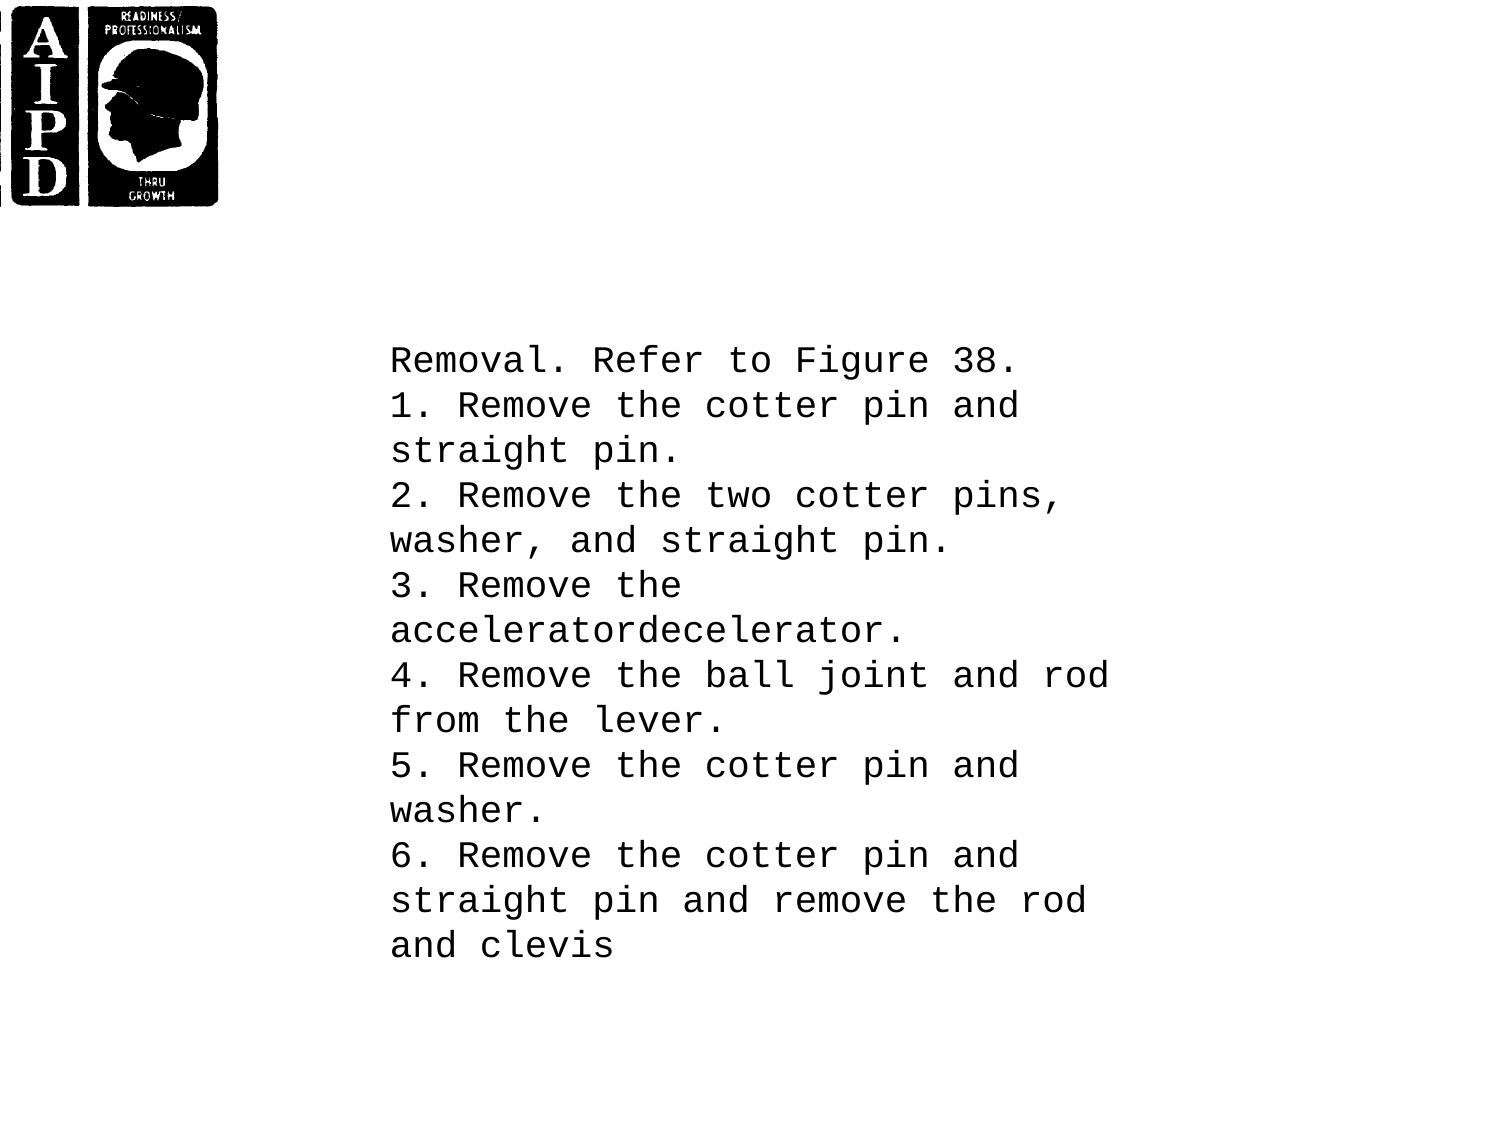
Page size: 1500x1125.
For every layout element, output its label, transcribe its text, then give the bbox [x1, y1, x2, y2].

text_box Removal. Refer to Figure 38. 1. Remove the cotter pin and straight pin. 2. Remove the two cotter pins, washer, and straight pin. 3. Remove the acceleratordecelerator. 4. Remove the ball joint and rod from the lever. 5. Remove the cotter pin and washer. 6. Remove the cotter pin and straight pin and remove the rod and clevis [374, 327, 1125, 973]
picture [0, 0, 228, 215]
